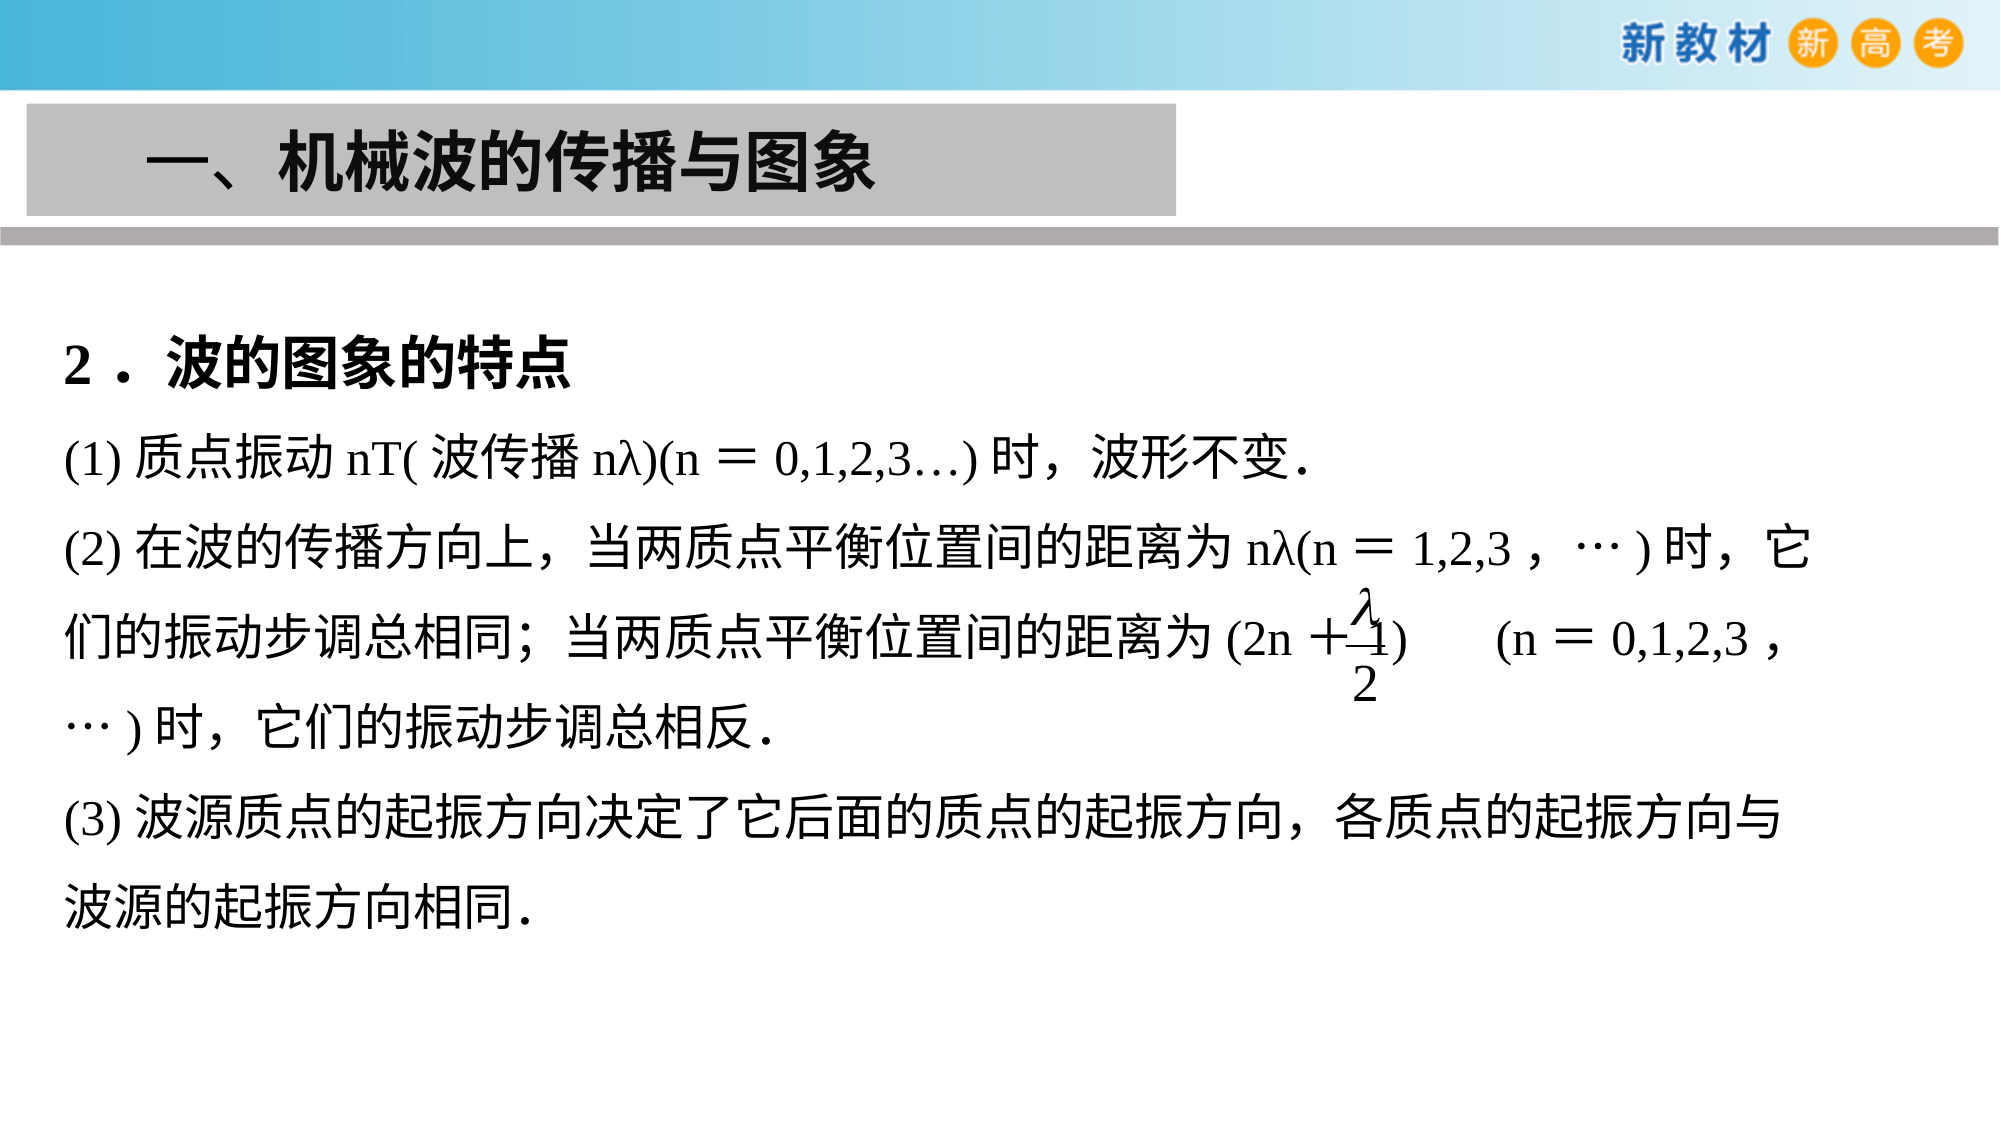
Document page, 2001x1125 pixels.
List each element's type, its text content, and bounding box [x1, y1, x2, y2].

text_box [0, 227, 1999, 246]
text_box 2．波的图象的特点 (1)质点振动nT(波传播nλ)(n＝0,1,2,3…)时，波形不变． (2)在波的传播方向上，当两质点平衡位置间的距离为nλ(n＝1,2,3，…)时，它们的振动步调总相同；当两质点平衡位置间的距离为(2n＋1) (n＝0,1,2,3，…)时，它们的振动步调总相反． (3)波源质点的起振方向决定了它后面的质点的起振方向，各质点的起振方向与波源的起振方向相同． [49, 283, 1844, 944]
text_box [1337, 574, 1396, 713]
picture [0, 0, 2001, 1125]
text_box 一、机械波的传播与图象 [26, 103, 1177, 216]
